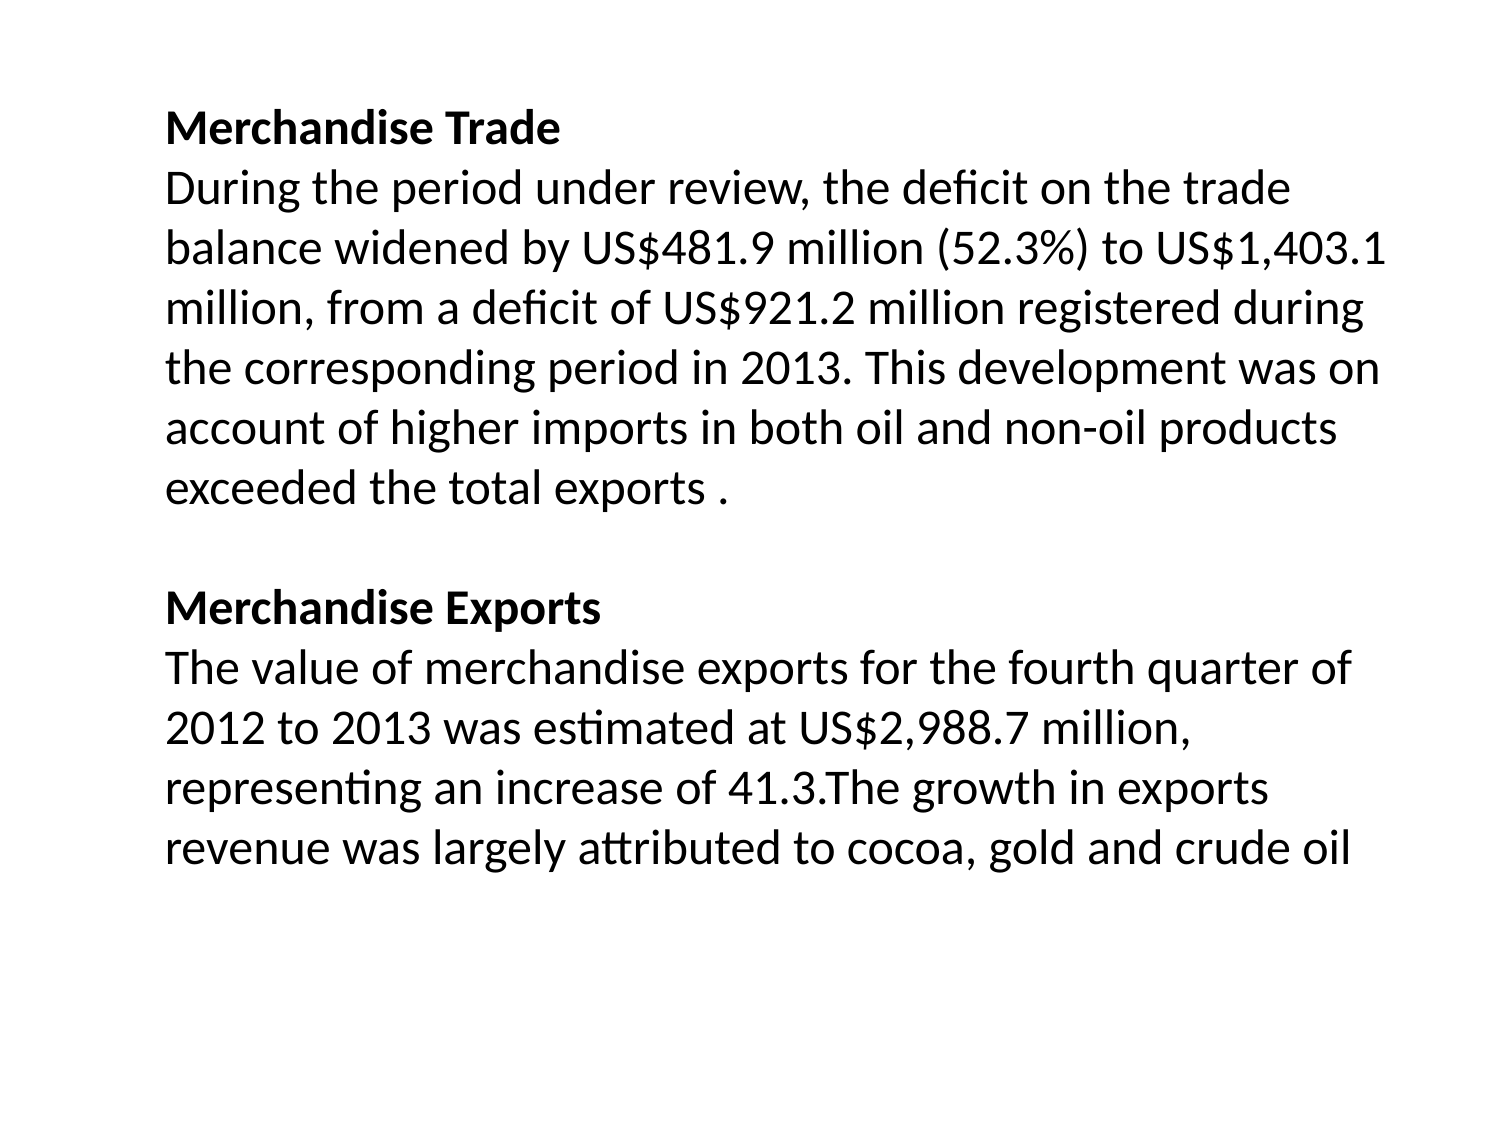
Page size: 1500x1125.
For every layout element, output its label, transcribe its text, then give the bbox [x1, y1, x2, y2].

text_box Merchandise Trade During the period under review, the deficit on the trade balance widened by US$481.9 million (52.3%) to US$1,403.1 million, from a deficit of US$921.2 million registered during the corresponding period in 2013. This development was on account of higher imports in both oil and non-oil products exceeded the total exports . Merchandise Exports The value of merchandise exports for the fourth quarter of 2012 to 2013 was estimated at US$2,988.7 million, representing an increase of 41.3.The growth in exports revenue was largely attributed to cocoa, gold and crude oil [149, 87, 1425, 1125]
